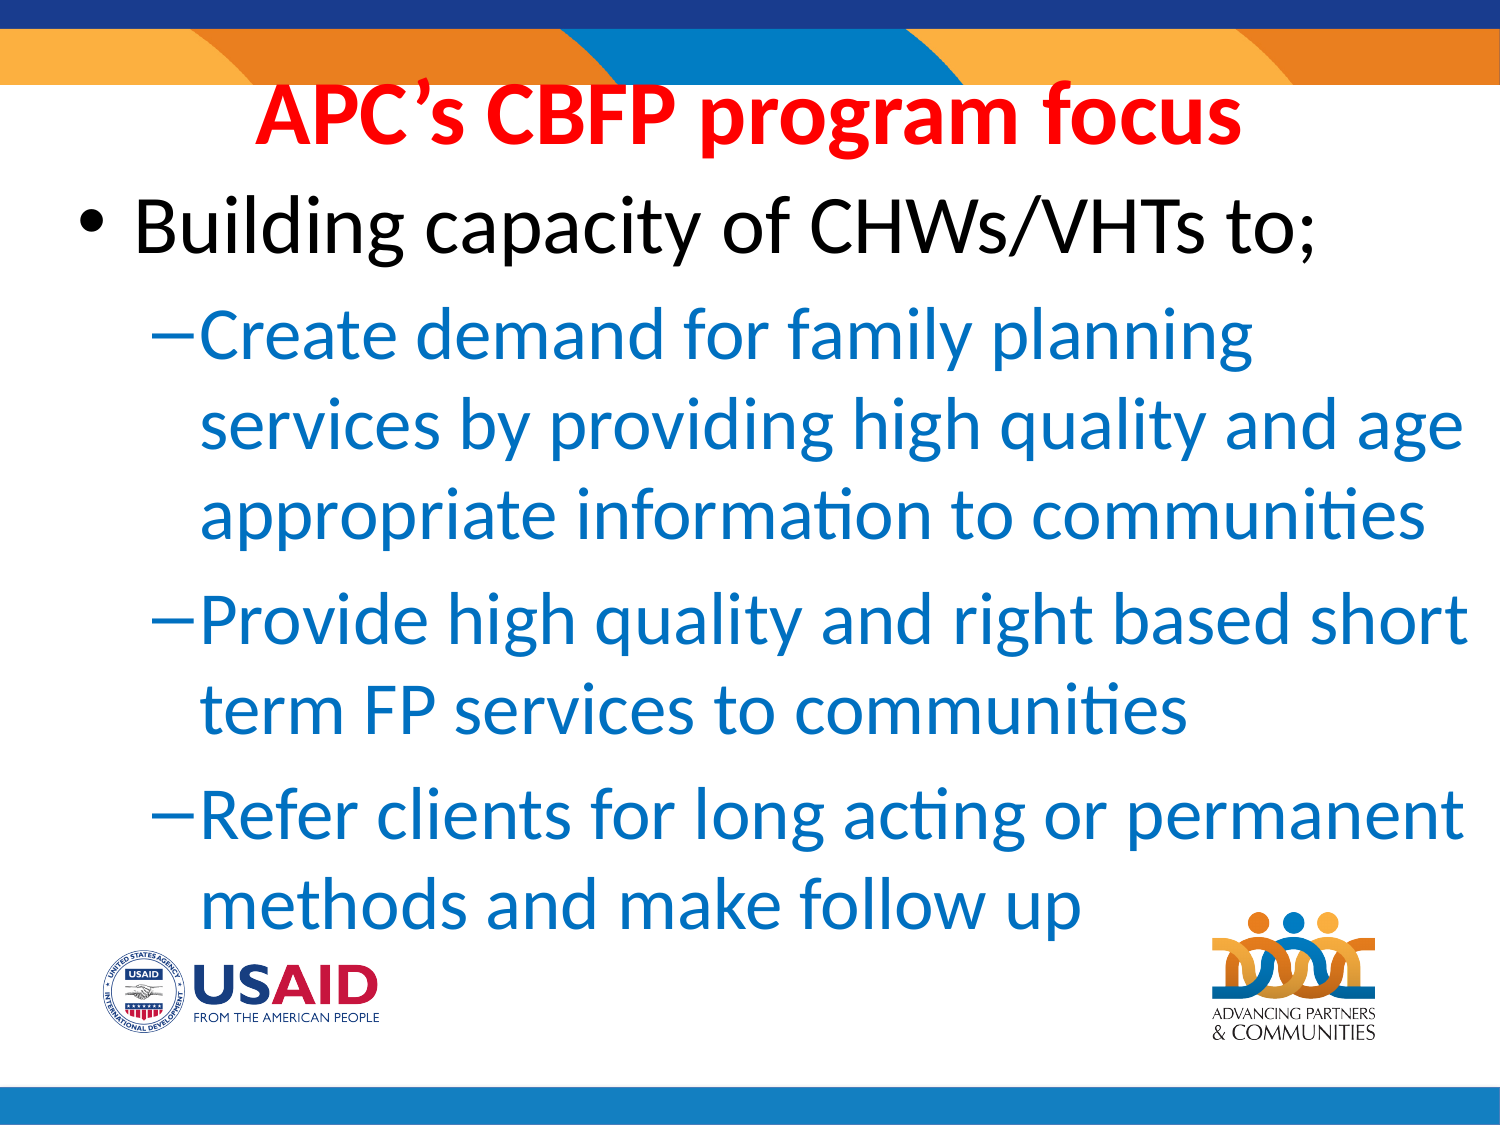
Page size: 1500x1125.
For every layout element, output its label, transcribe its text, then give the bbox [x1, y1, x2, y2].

list Building capacity of CHWs/VHTs to; Create demand for family planning services by providing high quality and age appropriate information to communities Provide high quality and right based short term FP services to communities Refer clients for long acting or permanent methods and make follow up [62, 162, 1500, 1095]
title APC’s CBFP program focus [75, 45, 1425, 162]
picture [0, 0, 1500, 85]
